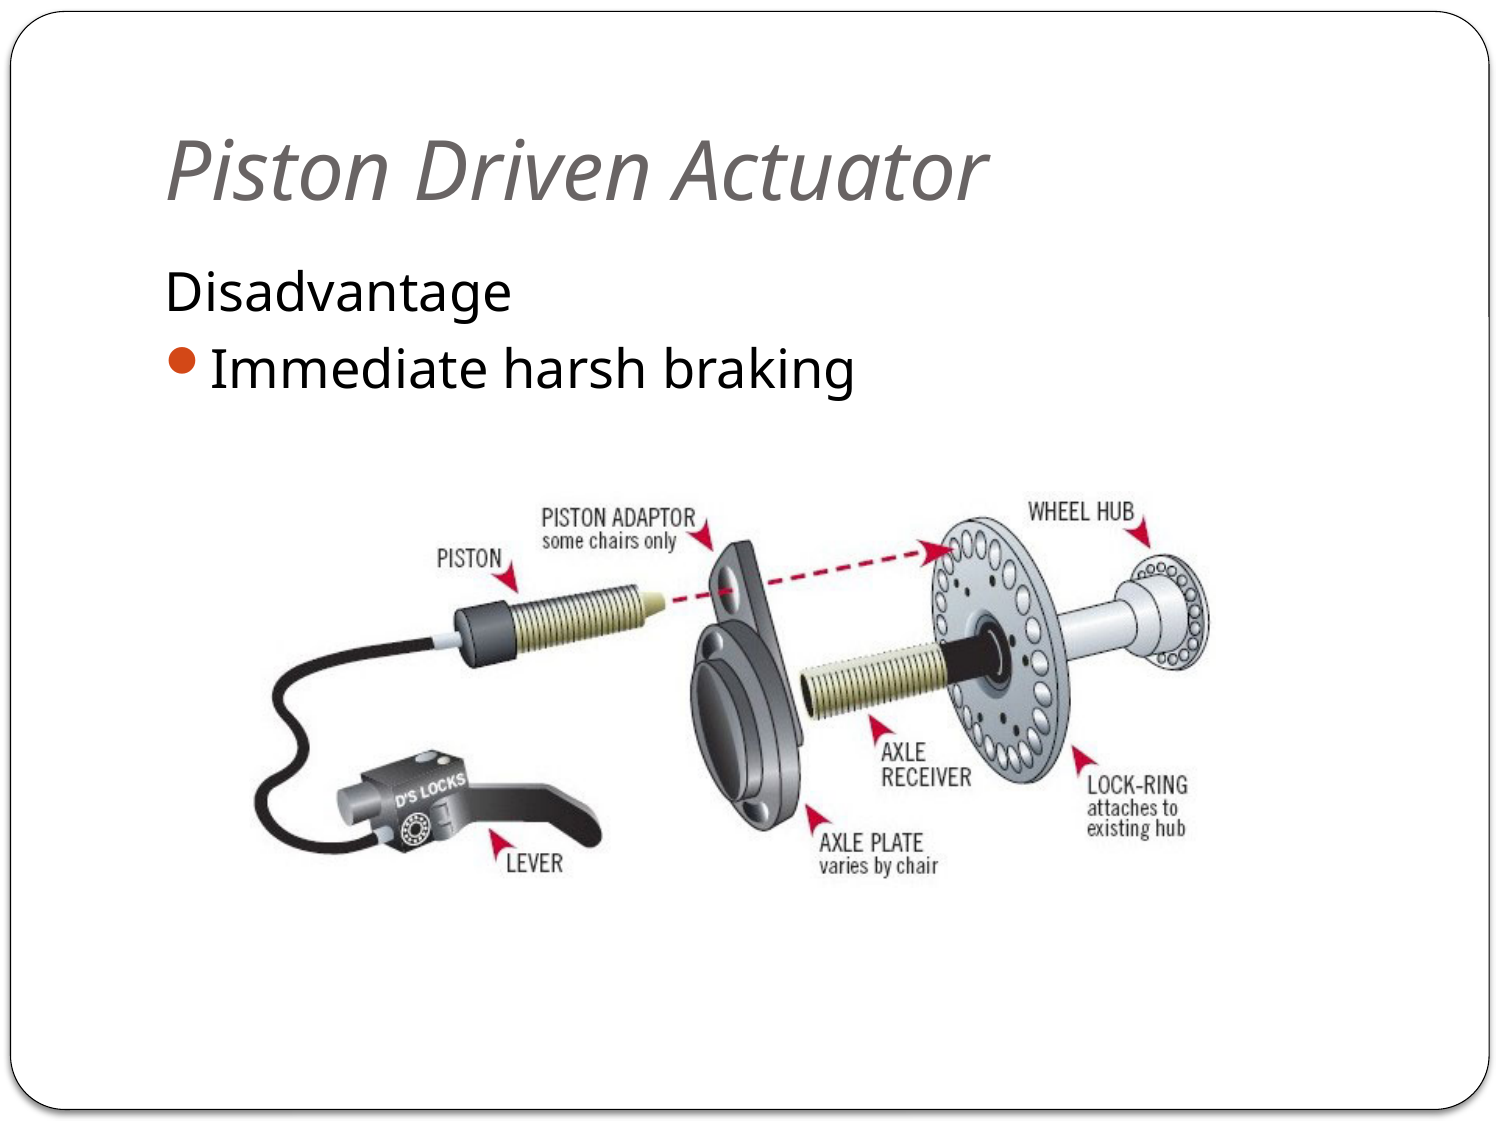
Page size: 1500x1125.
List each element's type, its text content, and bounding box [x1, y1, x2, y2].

title Piston Driven Actuator [150, 45, 1425, 233]
list Disadvantage Immediate harsh braking [150, 249, 1425, 1000]
picture [249, 491, 1216, 888]
